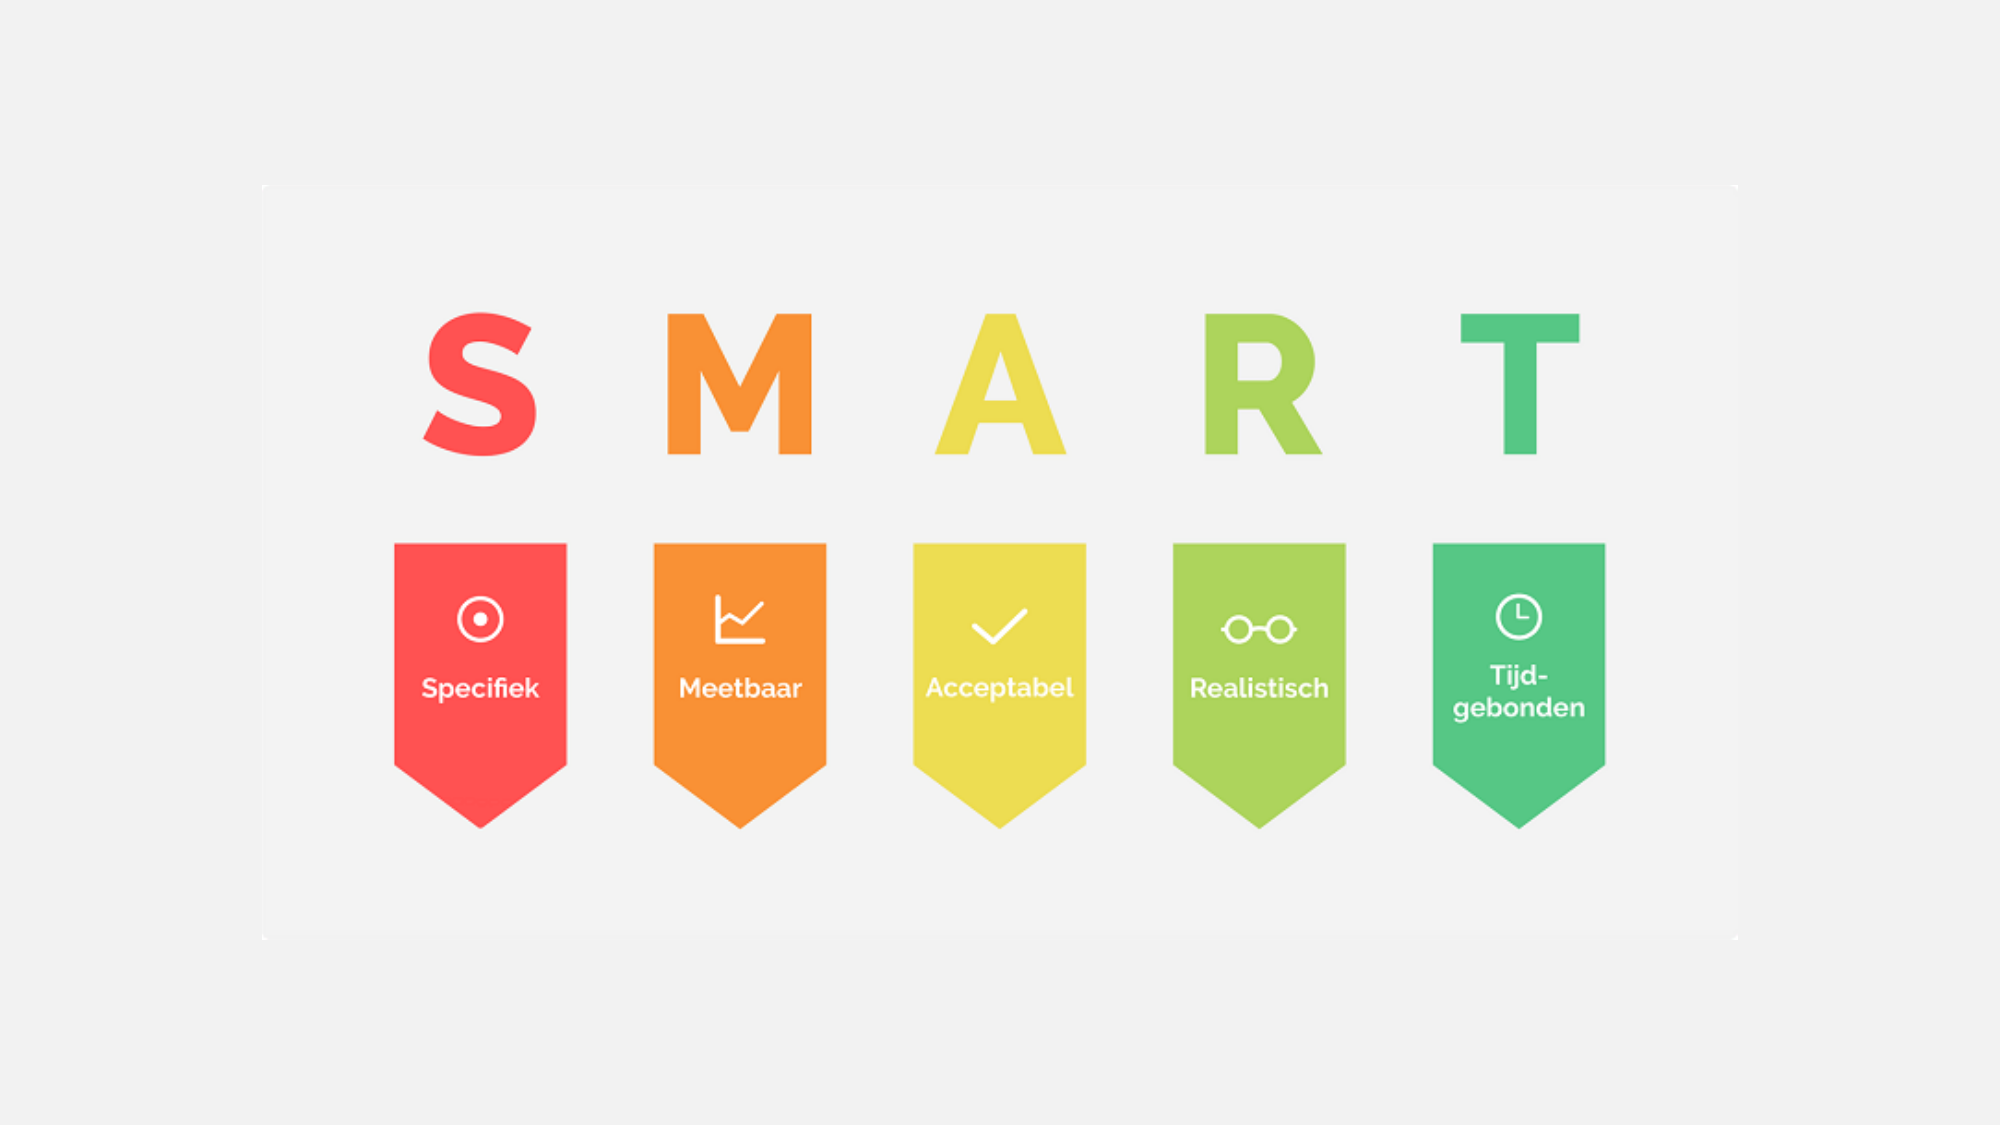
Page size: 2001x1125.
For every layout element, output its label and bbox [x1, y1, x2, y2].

picture [262, 185, 1738, 940]
